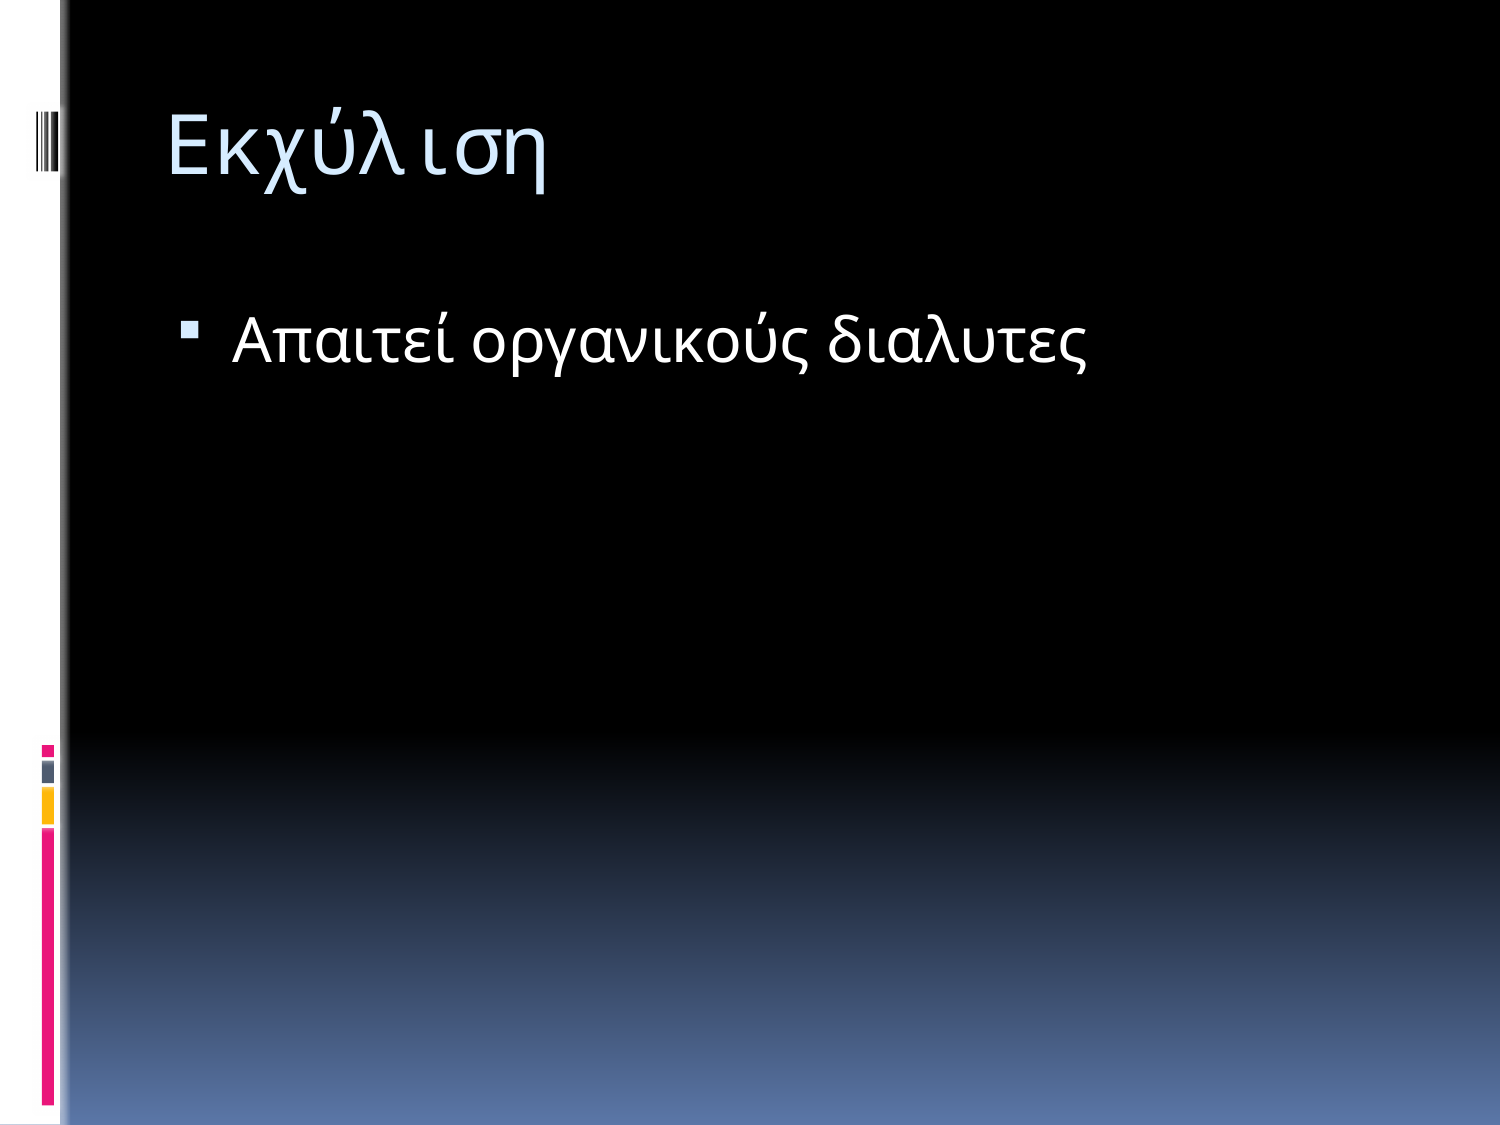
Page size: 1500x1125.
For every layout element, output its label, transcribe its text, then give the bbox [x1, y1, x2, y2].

list Απαιτεί οργανικούς διαλυτες [150, 292, 1425, 1043]
title Εκχύλιση [150, 83, 1425, 234]
